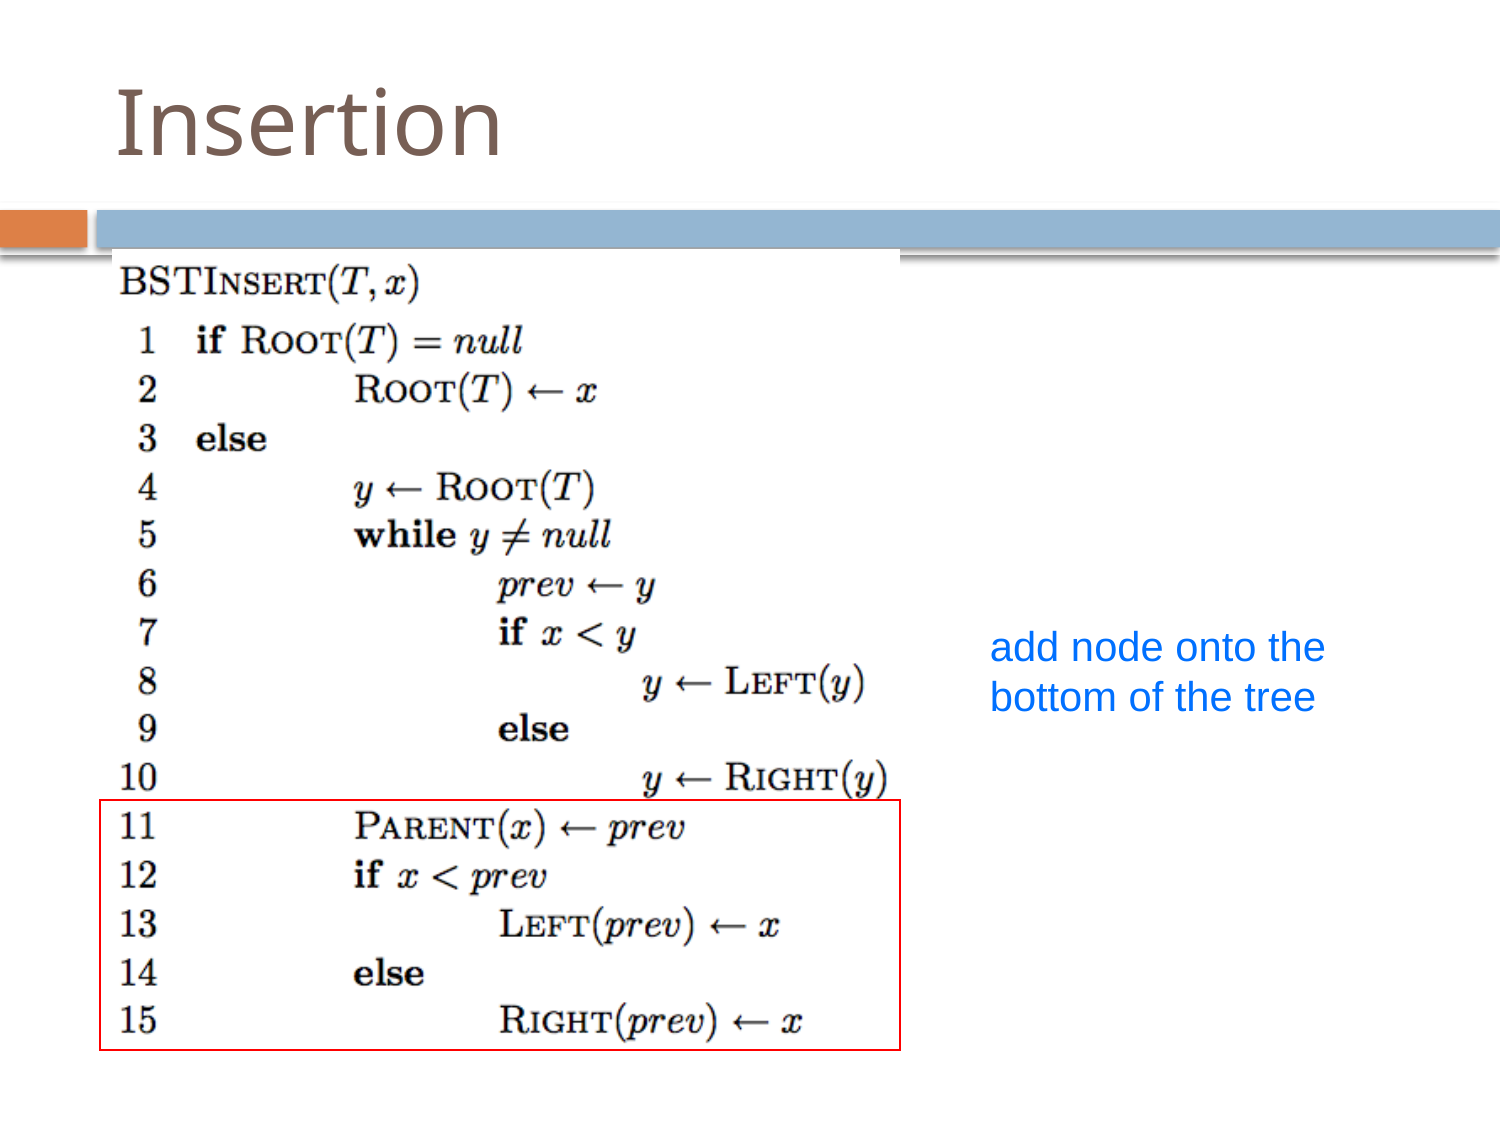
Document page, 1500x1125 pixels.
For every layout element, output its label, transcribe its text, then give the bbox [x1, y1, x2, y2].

title Insertion [100, 37, 1438, 200]
text_box add node onto the bottom of the tree [974, 612, 1363, 728]
text_box [99, 800, 106, 1050]
picture [112, 249, 901, 1055]
